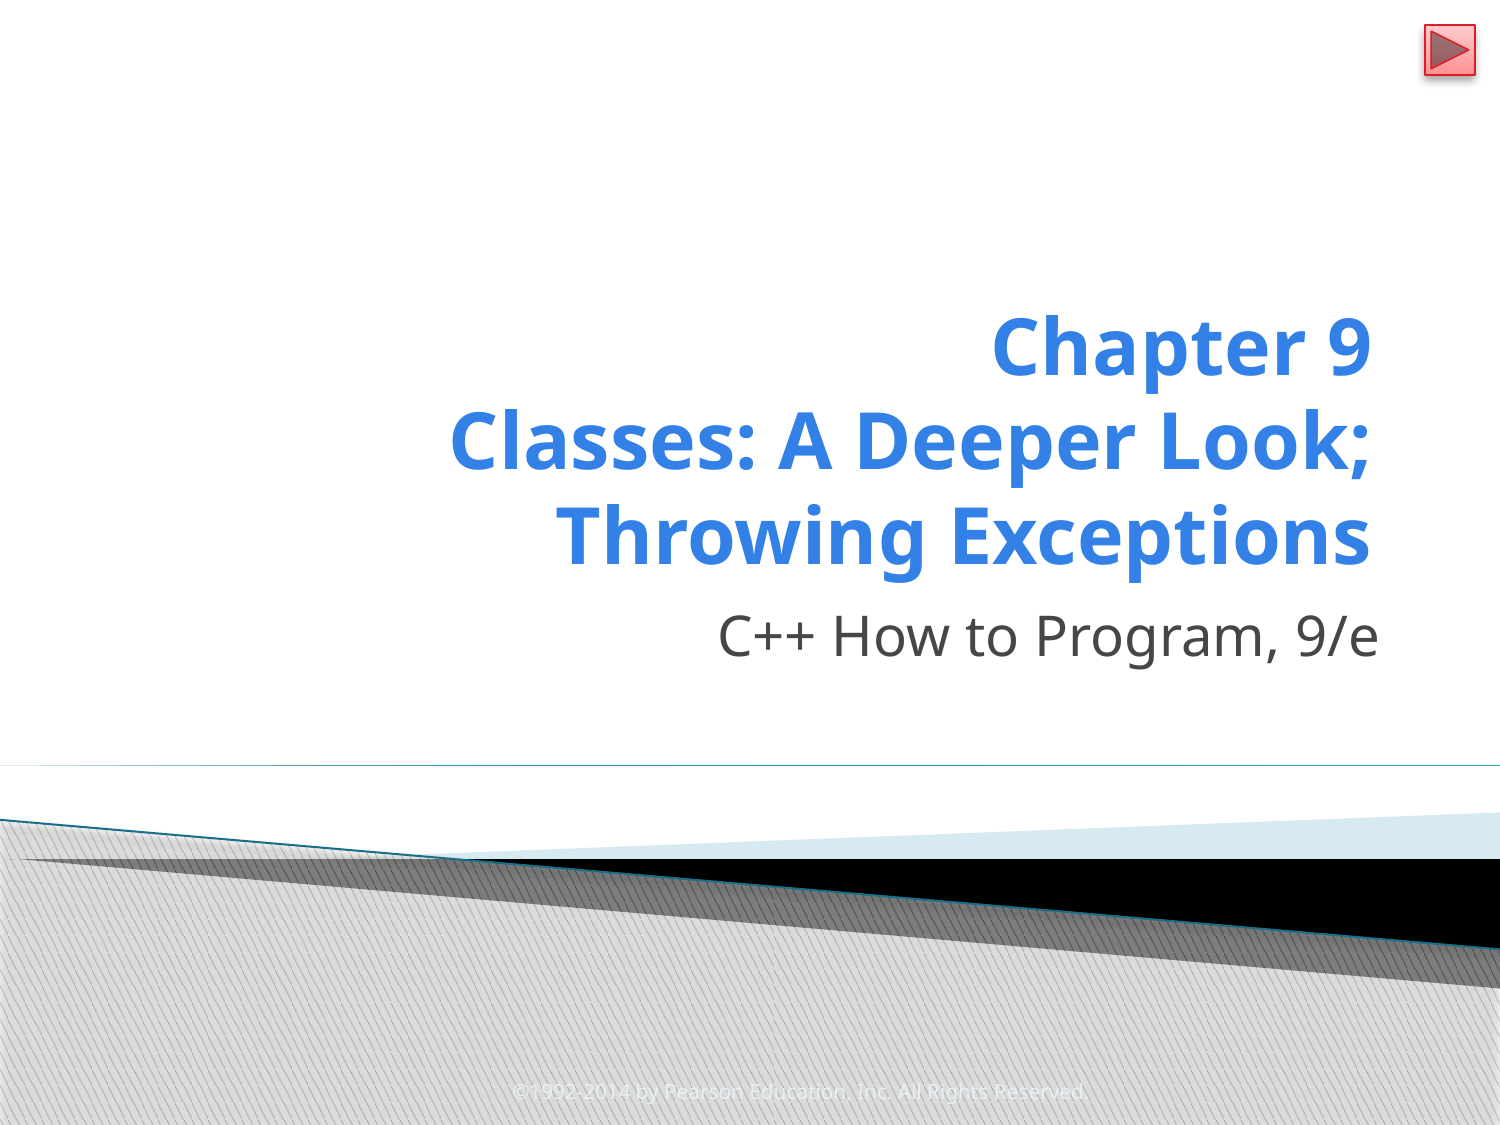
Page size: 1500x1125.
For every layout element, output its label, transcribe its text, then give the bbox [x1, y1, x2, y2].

title Chapter 9 Classes: A Deeper Look; Throwing Exceptions [112, 287, 1388, 588]
picture [5, 859, 1500, 989]
subtitle C++ How to Program, 9/e [112, 592, 1388, 790]
footer ©1992-2014 by Pearson Education, Inc. All Rights Reserved. [450, 1051, 1105, 1112]
